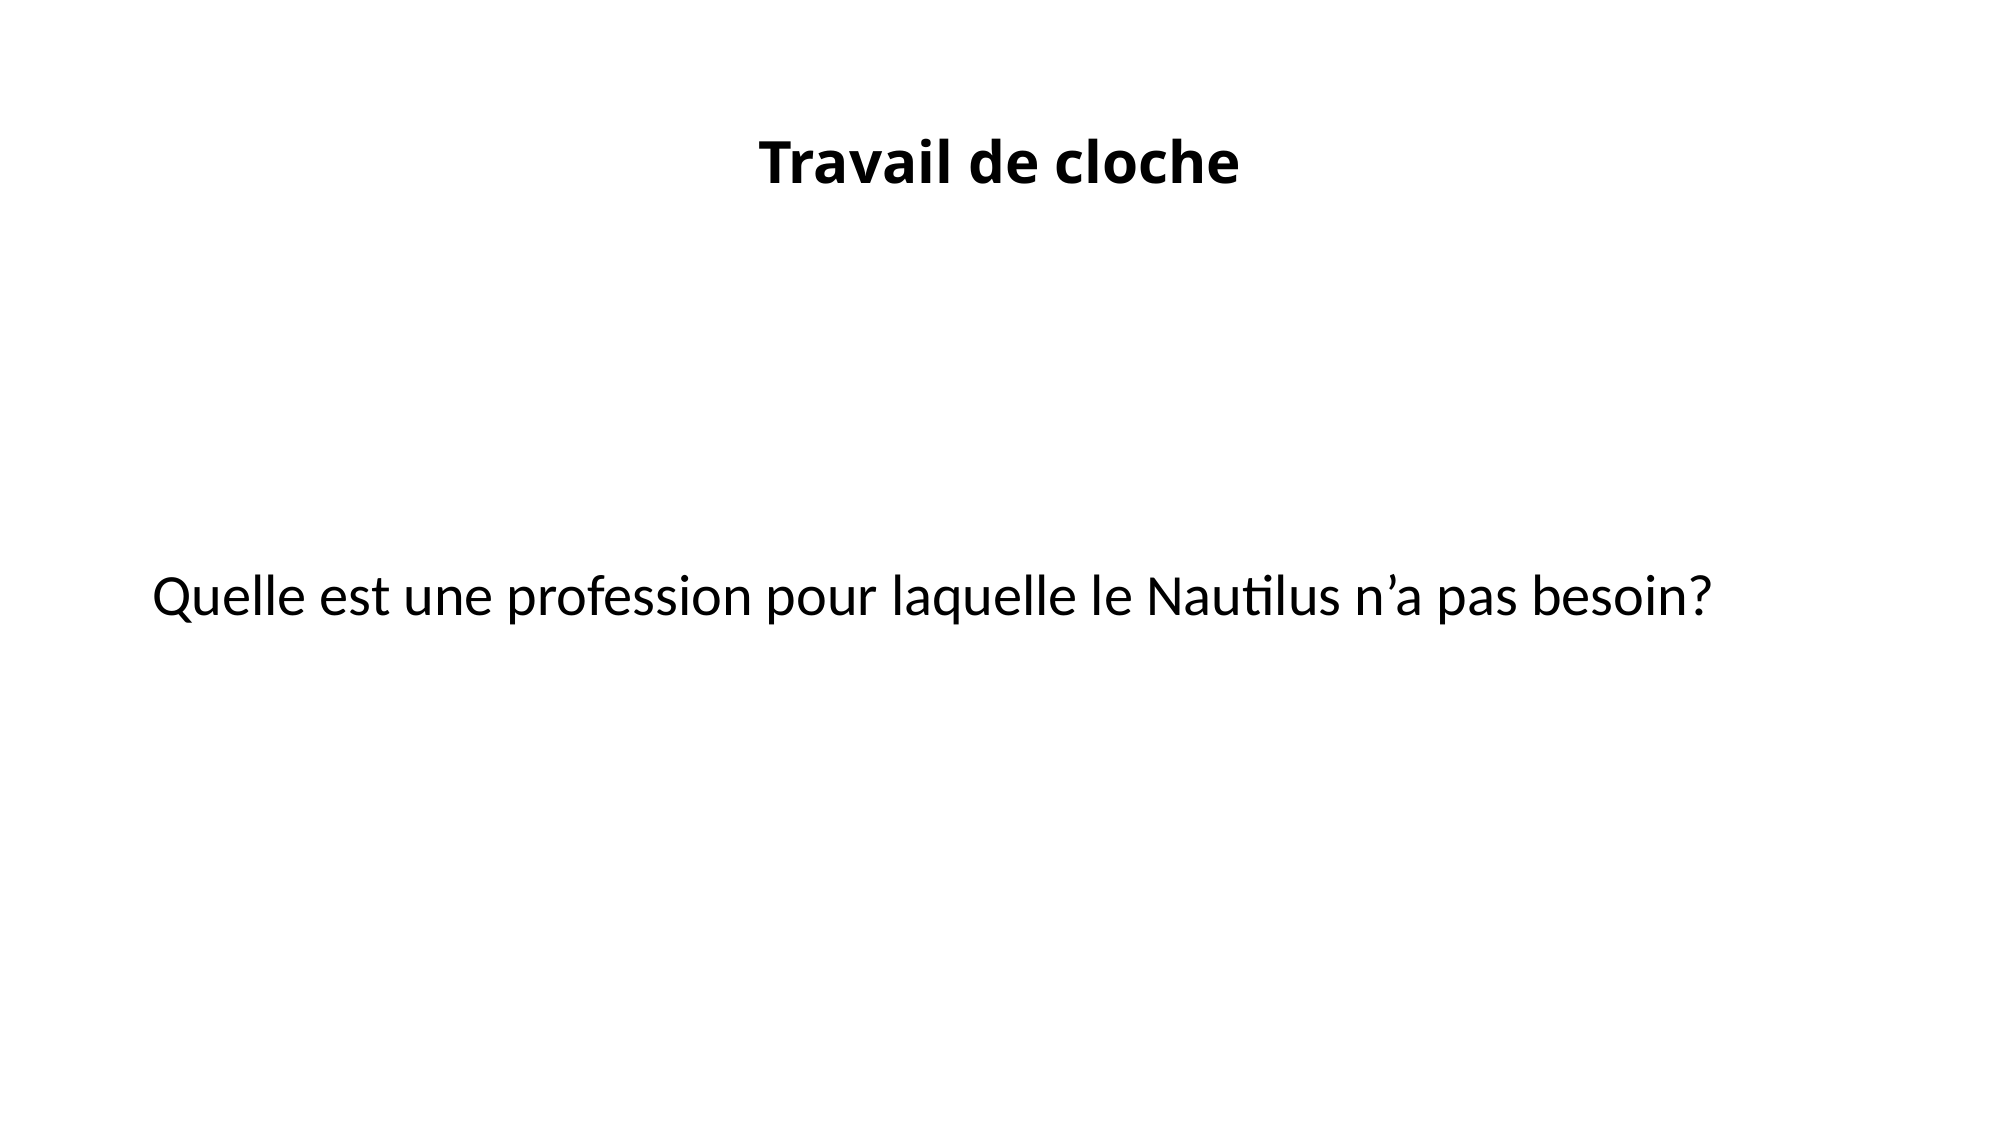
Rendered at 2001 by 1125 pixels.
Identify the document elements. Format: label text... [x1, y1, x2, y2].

title Travail de cloche [137, 59, 1863, 278]
list Quelle est une profession pour laquelle le Nautilus n’a pas besoin? [137, 299, 1863, 1014]
